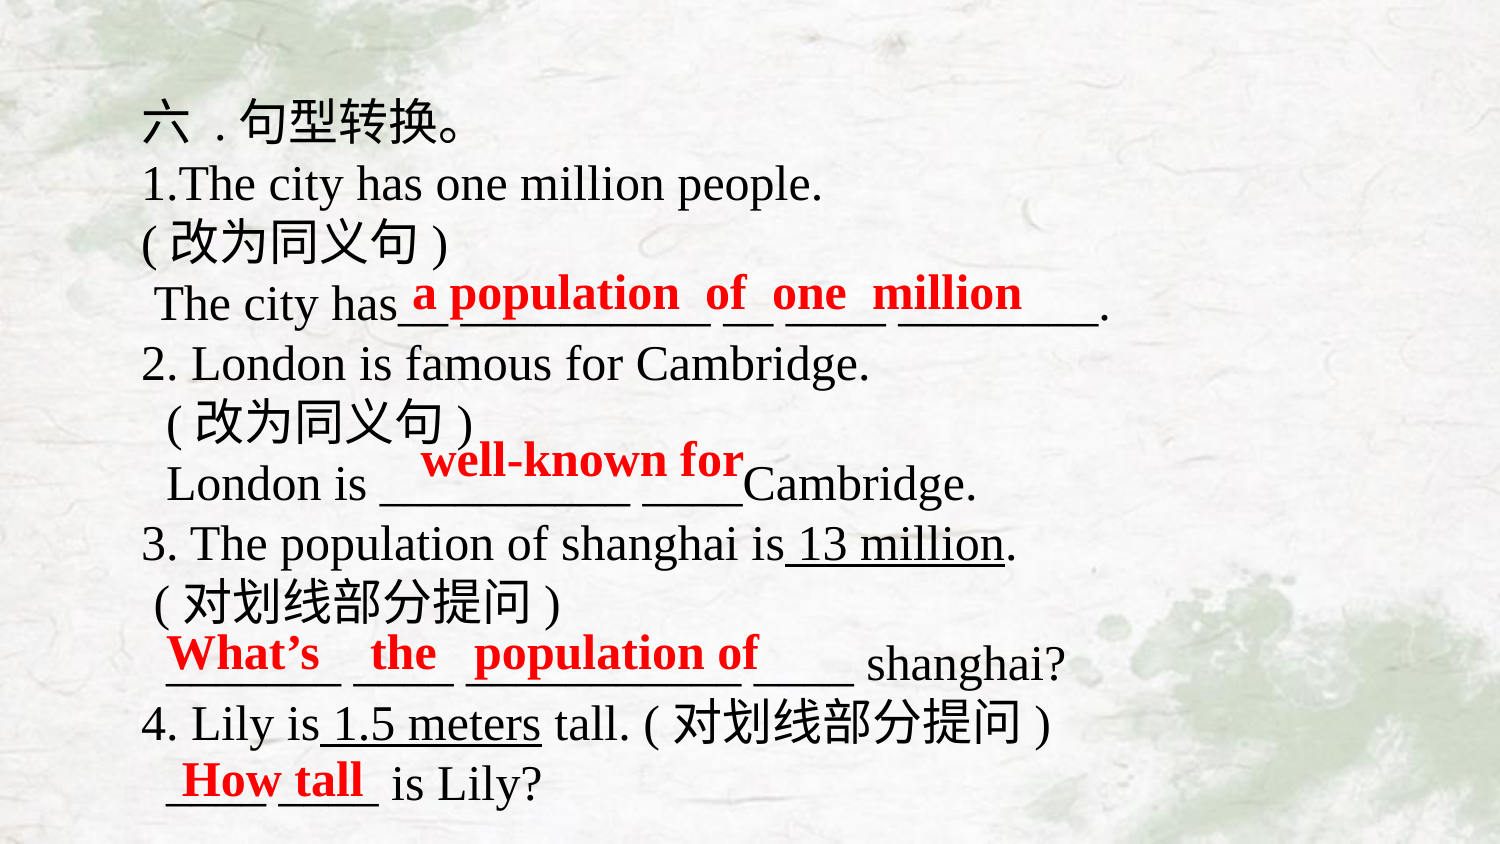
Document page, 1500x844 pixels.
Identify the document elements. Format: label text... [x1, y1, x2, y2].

text_box How tall [158, 740, 378, 813]
list 六 .句型转换。 1.The city has one million people. (改为同义句) The city has__ __________ __ ____ ________. 2. London is famous for Cambridge. (改为同义句) London is __________ ____Cambridge. 3. The population of shanghai is 13 million. (对划线部分提问) _______ ____ ___________ ____ shanghai? 4. Lily is 1.5 meters tall. (对划线部分提问) ____ ____ is Lily? [129, 85, 1500, 803]
text_box a population of one million [400, 253, 1052, 326]
text_box What’s the population of [155, 614, 789, 686]
text_box well-known for [409, 420, 771, 493]
picture [0, 0, 1500, 844]
